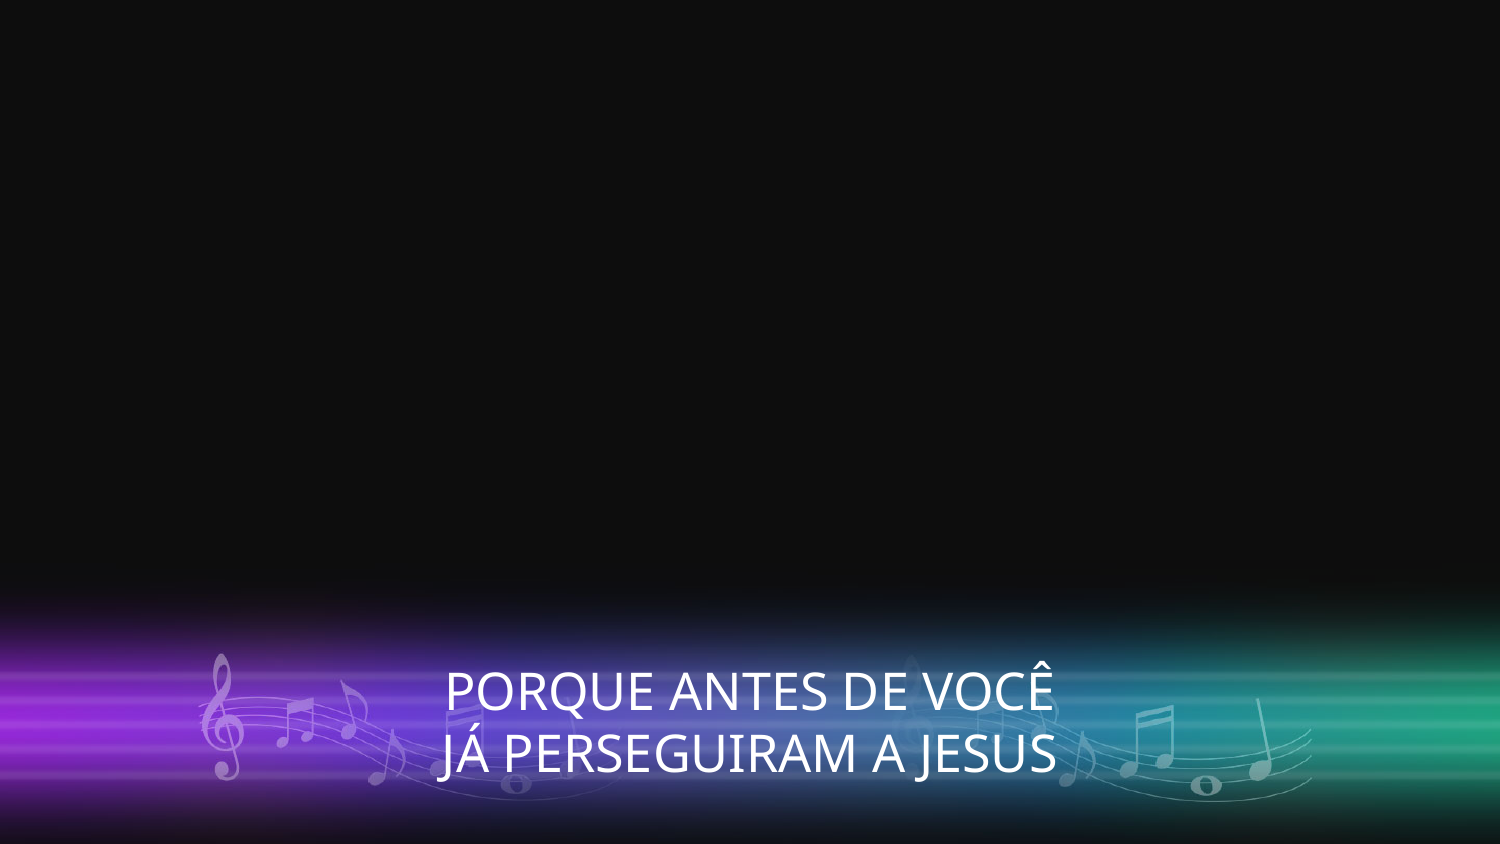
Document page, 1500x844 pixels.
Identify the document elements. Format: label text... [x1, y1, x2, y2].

text_box PORQUE ANTES DE VOCÊ JÁ PERSEGUIRAM A JESUS [265, 651, 1235, 791]
picture [0, 0, 1500, 844]
